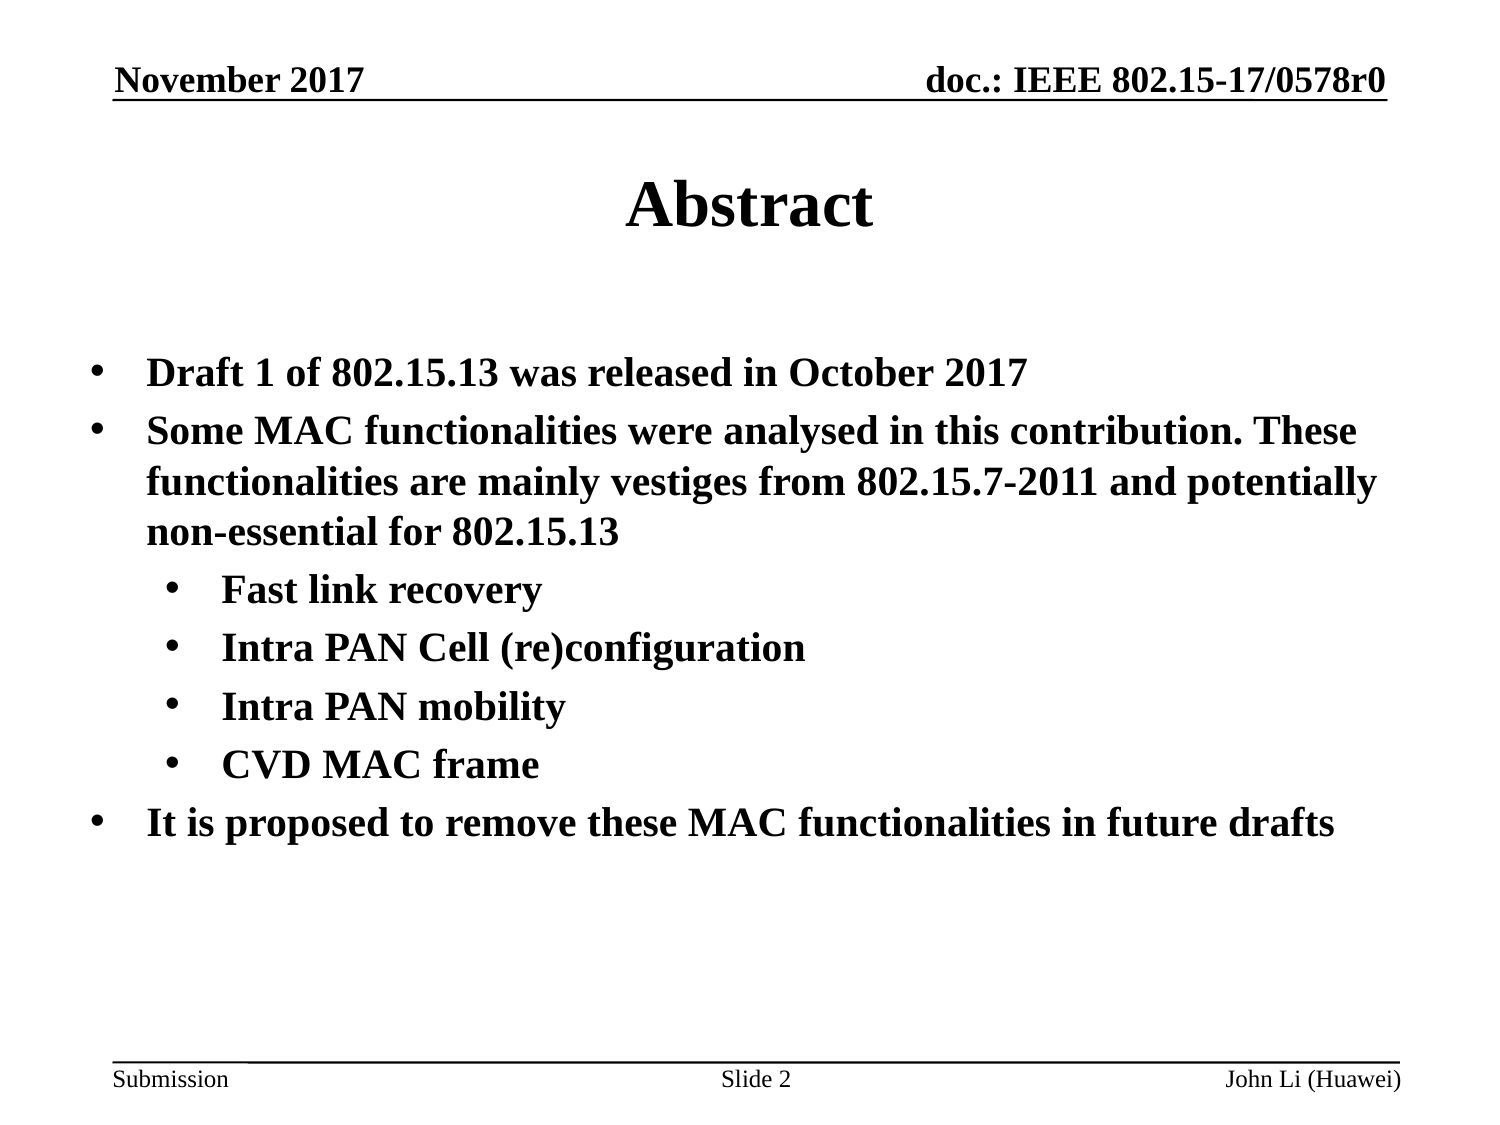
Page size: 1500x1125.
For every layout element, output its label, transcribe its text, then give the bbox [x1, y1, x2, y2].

title Abstract [112, 112, 1388, 288]
slide_number Slide 2 [712, 1061, 800, 1093]
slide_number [114, 54, 368, 101]
footer John Li (Huawei) [1223, 1061, 1402, 1093]
text_box Draft 1 of 802.15.13 was released in October 2017 Some MAC functionalities were analysed in this contribution. These functionalities are mainly vestiges from 802.15.7-2011 and potentially non-essential for 802.15.13 Fast link recovery Intra PAN Cell (re)configuration Intra PAN mobility CVD MAC frame It is proposed to remove these MAC functionalities in future drafts [74, 337, 1425, 1013]
